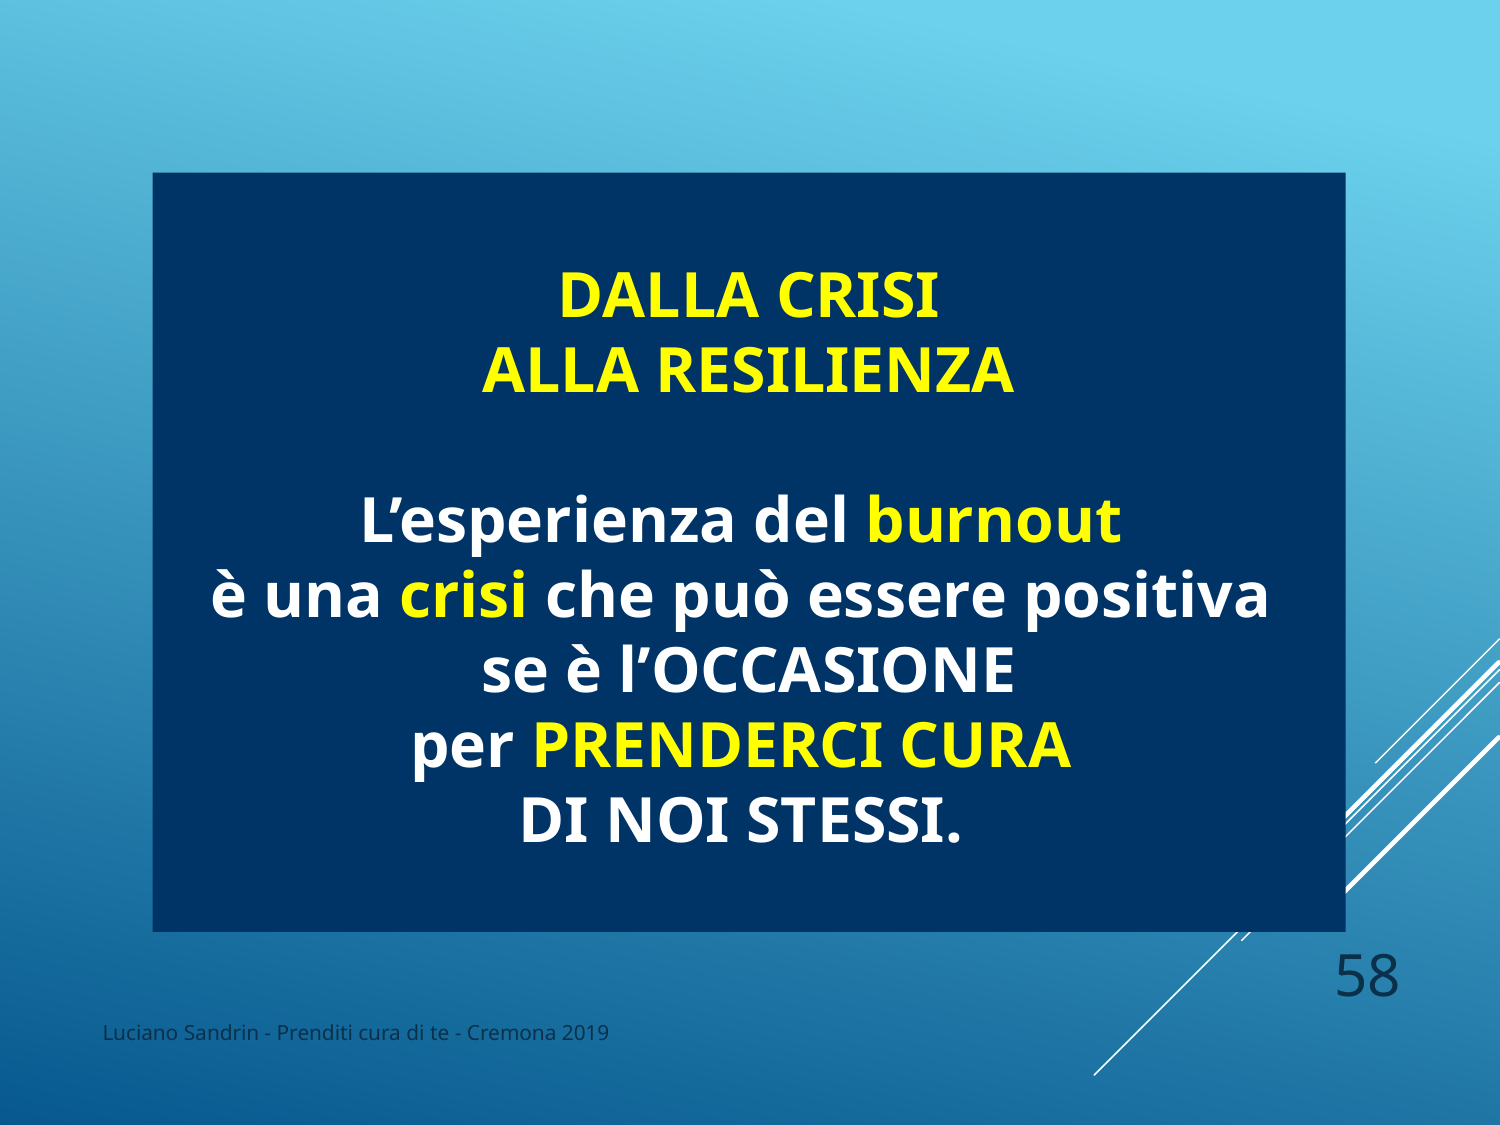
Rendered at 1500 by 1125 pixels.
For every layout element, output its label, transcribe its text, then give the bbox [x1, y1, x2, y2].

text_box DALLA CRISI ALLA RESILIENZA L’esperienza del burnout è una crisi che può essere positiva se è l’OCCASIONE per PRENDERCI CURA DI NOI STESSI. [152, 172, 1346, 932]
footer Luciano Sandrin - Prenditi cura di te - Cremona 2019 [87, 1012, 1041, 1073]
slide_number 58 [1275, 915, 1416, 1025]
